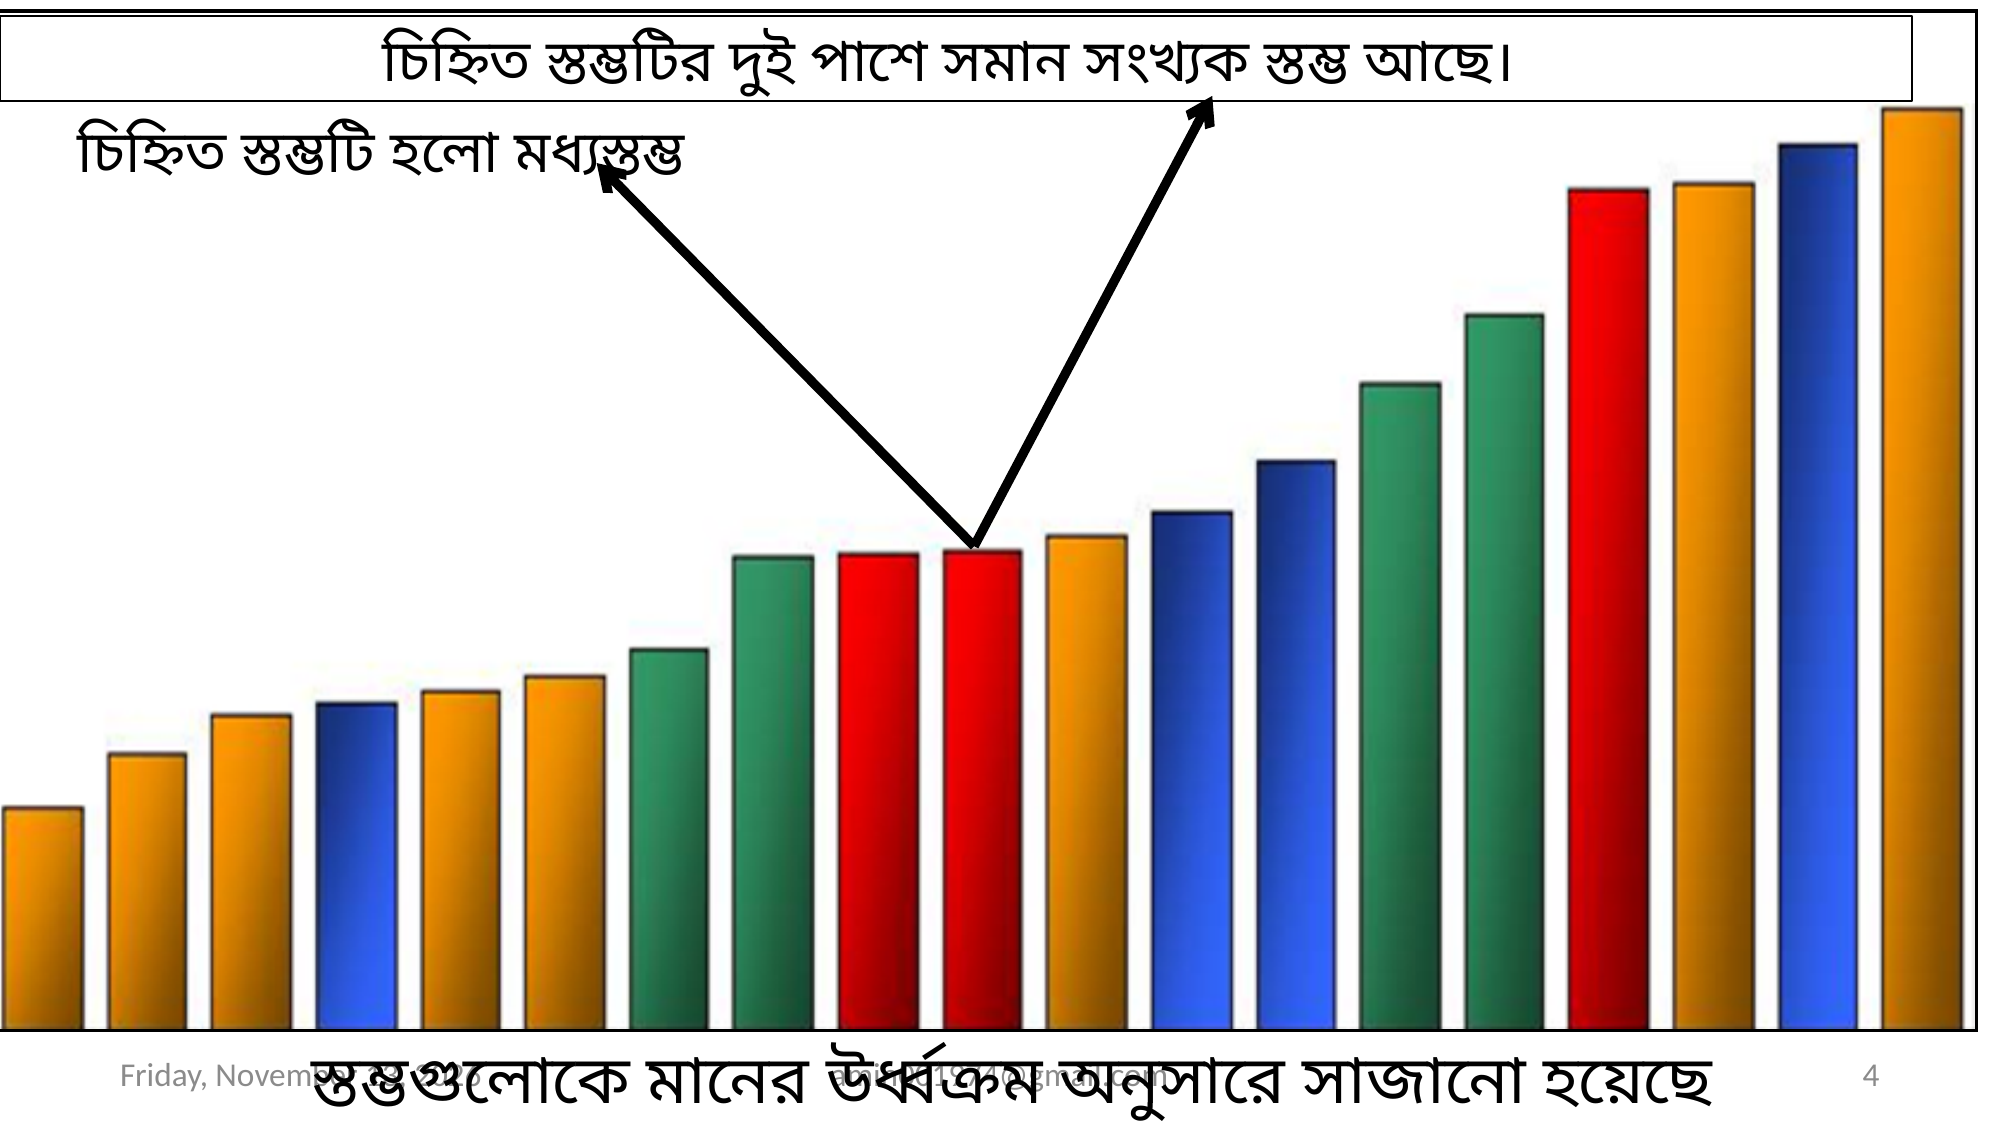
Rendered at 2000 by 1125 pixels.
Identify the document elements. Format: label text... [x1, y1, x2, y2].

footer amin001974@gmail.com [683, 1042, 1317, 1103]
picture [0, 12, 1975, 1030]
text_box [596, 162, 968, 547]
text_box স্তম্ভগুলোকে মানের উর্ধ্বক্রম অনুসারে সাজানো হয়েছে [12, 1029, 2000, 1124]
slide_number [99, 1042, 567, 1103]
slide_number 4 [1432, 1042, 1900, 1103]
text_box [973, 95, 1213, 547]
